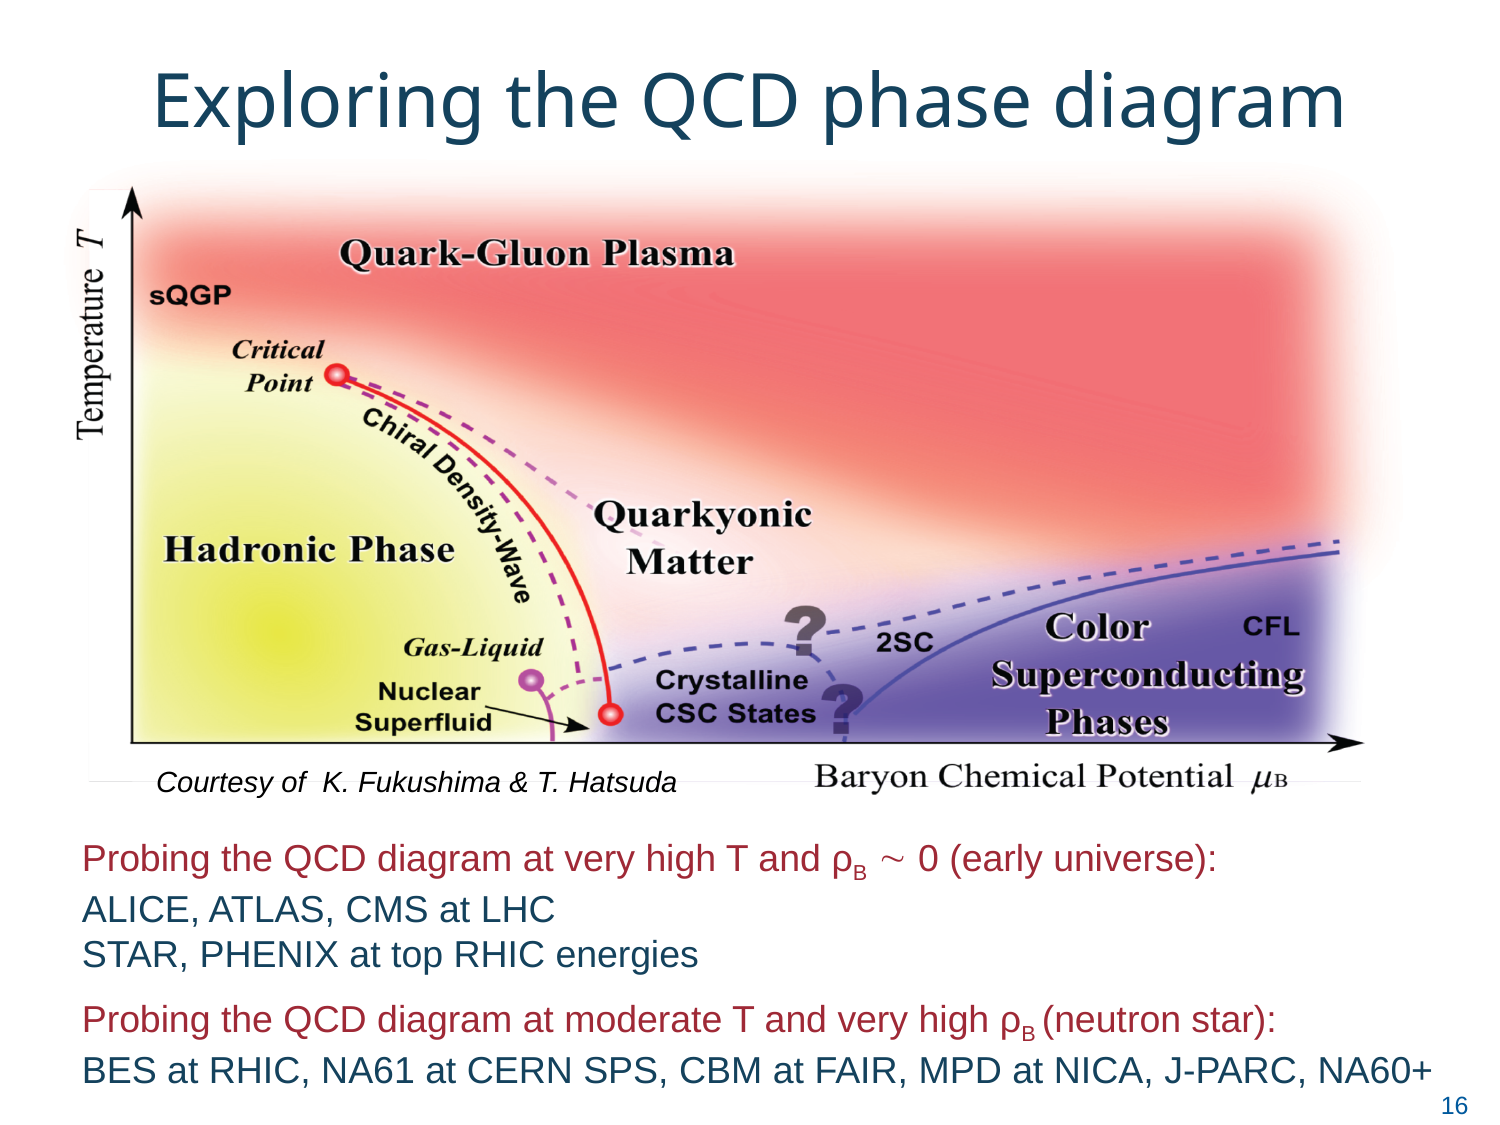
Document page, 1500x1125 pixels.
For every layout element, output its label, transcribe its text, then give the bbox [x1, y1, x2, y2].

slide_number 16 [1364, 1083, 1484, 1125]
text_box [44, 134, 1421, 832]
text_box Probing the QCD diagram at very high T and ρB  0 (early universe): ALICE, ATLAS, CMS at LHC STAR, PHENIX at top RHIC energies Probing the QCD diagram at moderate T and very high ρB (neutron star): BES at RHIC, NA61 at CERN SPS, CBM at FAIR, MPD at NICA, J-PARC, NA60+ [67, 826, 1450, 1099]
text_box Exploring the QCD phase diagram [0, 0, 1500, 153]
